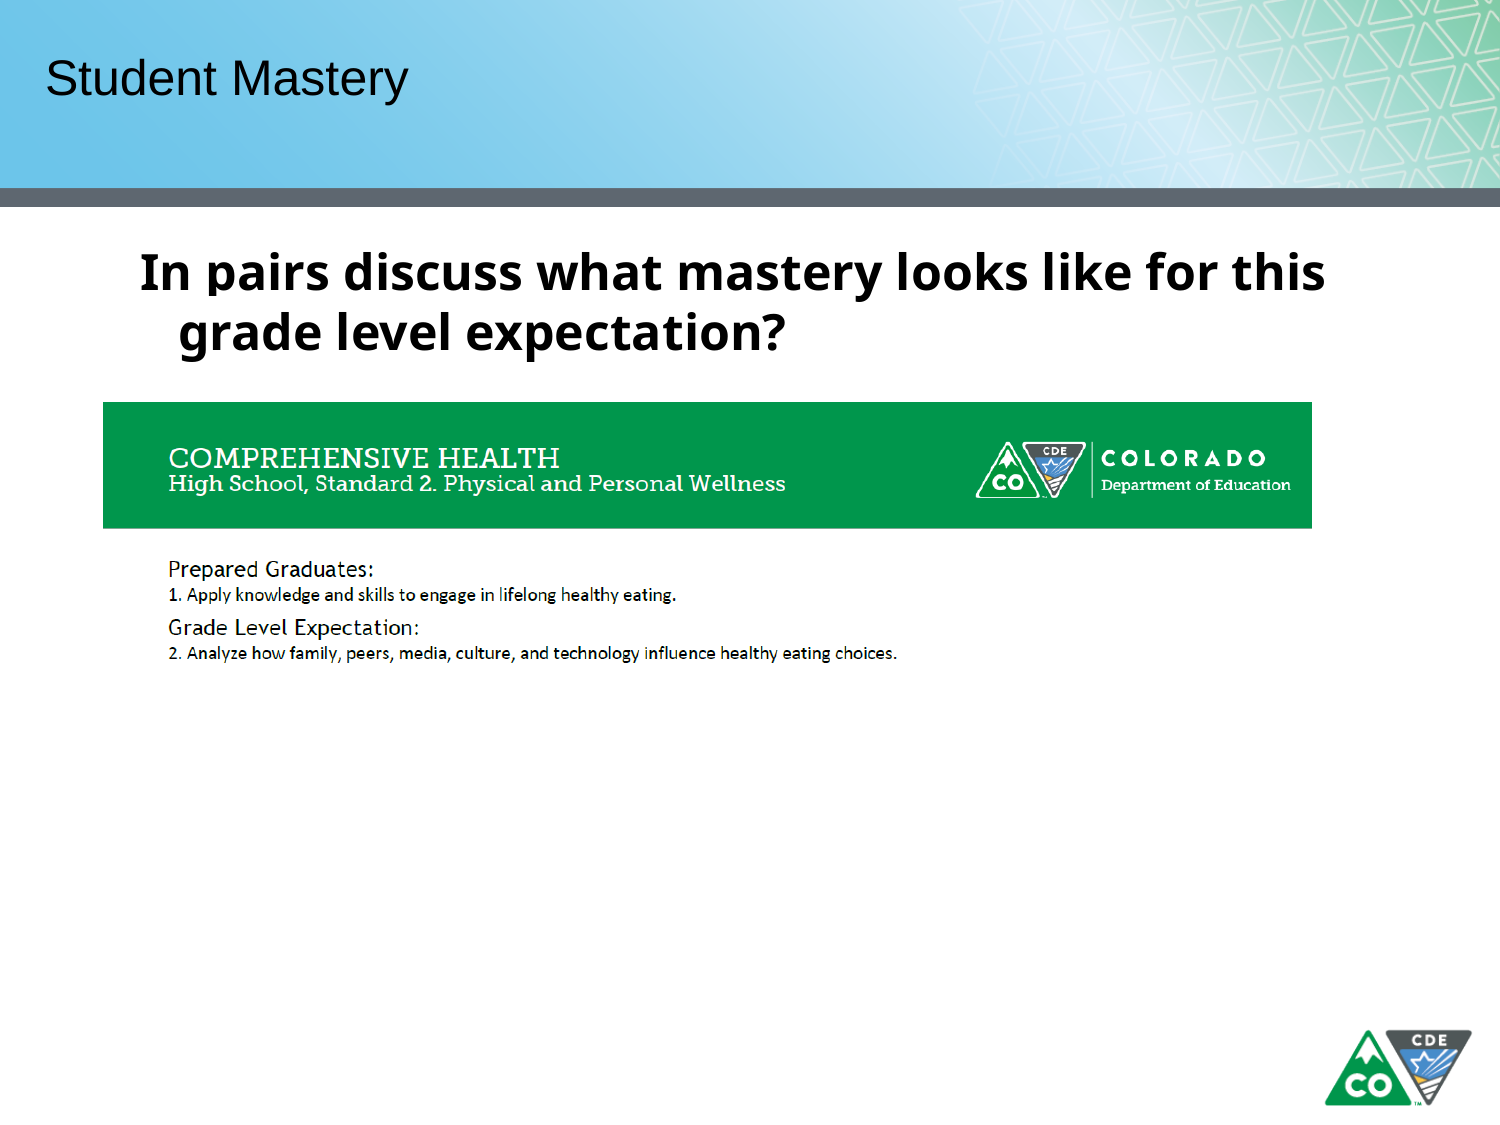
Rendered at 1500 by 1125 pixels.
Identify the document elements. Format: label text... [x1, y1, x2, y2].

picture [102, 402, 1312, 665]
picture [0, 0, 1500, 207]
list In pairs discuss what mastery looks like for this grade level expectation? [103, 239, 1397, 954]
picture [1312, 1021, 1482, 1113]
title Student Mastery [45, 45, 1339, 162]
